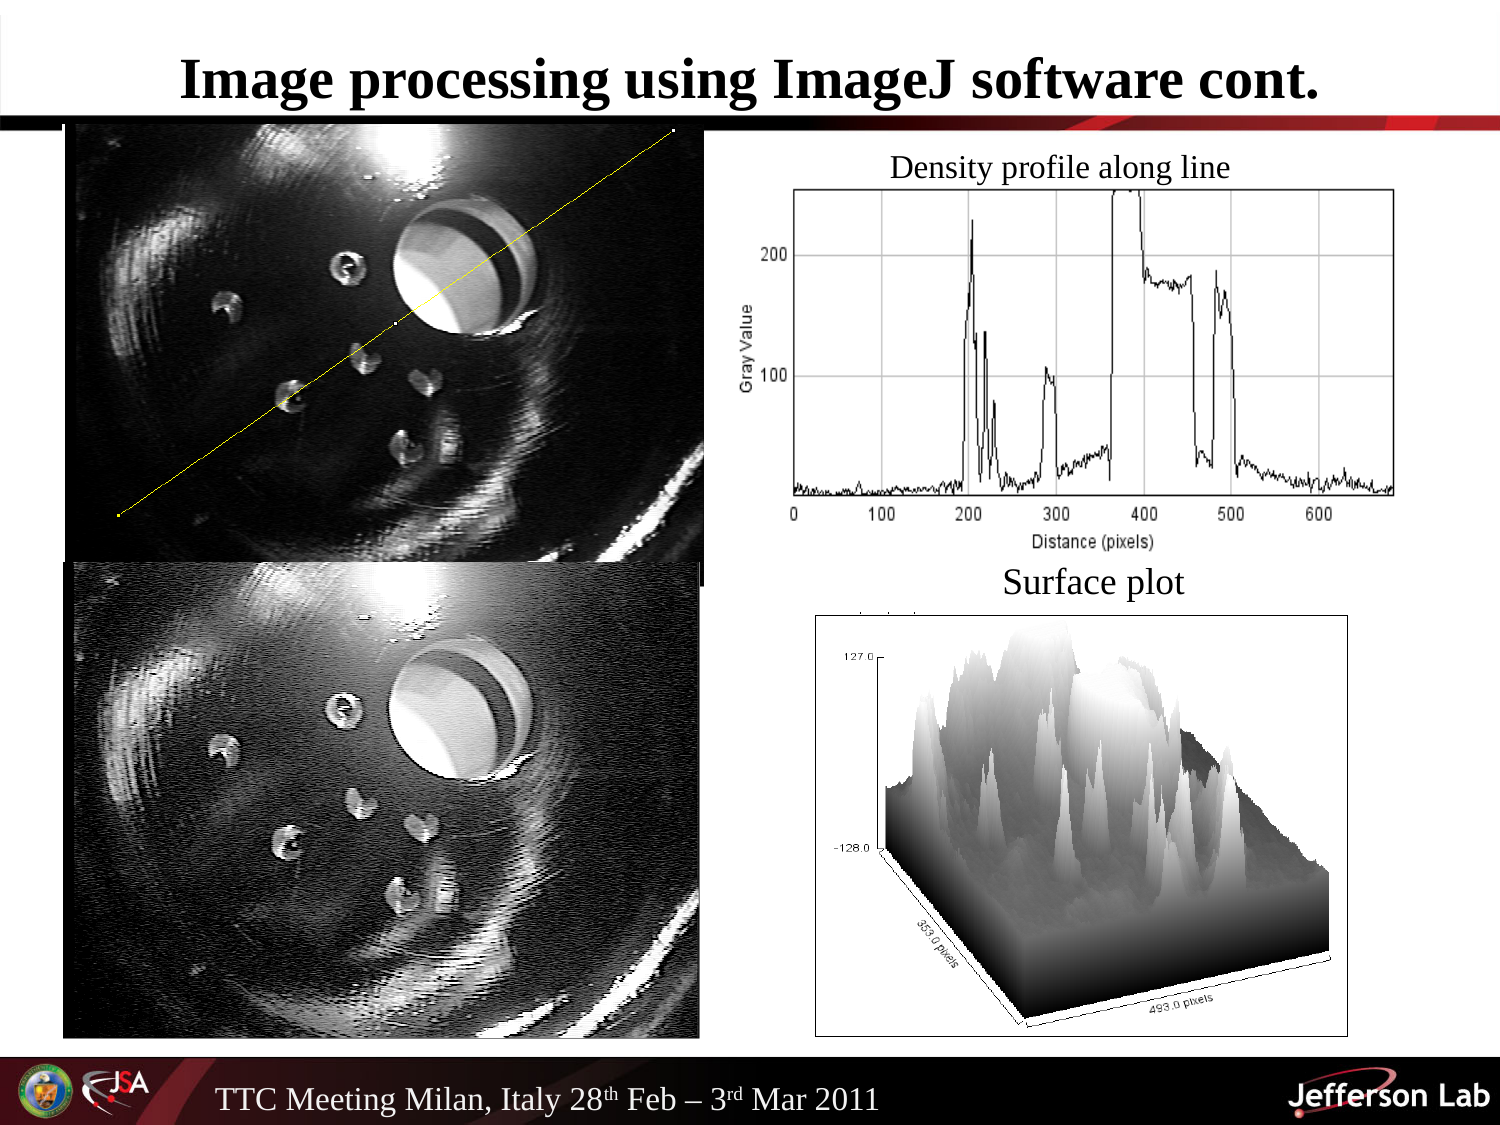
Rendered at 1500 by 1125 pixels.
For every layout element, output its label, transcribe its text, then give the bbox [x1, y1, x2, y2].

picture [0, 0, 1500, 1125]
text_box TTC Meeting Milan, Italy 28th Feb – 3rd Mar 2011 [199, 1069, 950, 1125]
title Image processing using ImageJ software cont. [112, 0, 1388, 151]
text_box Surface plot [987, 561, 1250, 610]
text_box Density profile along line [875, 137, 1288, 173]
